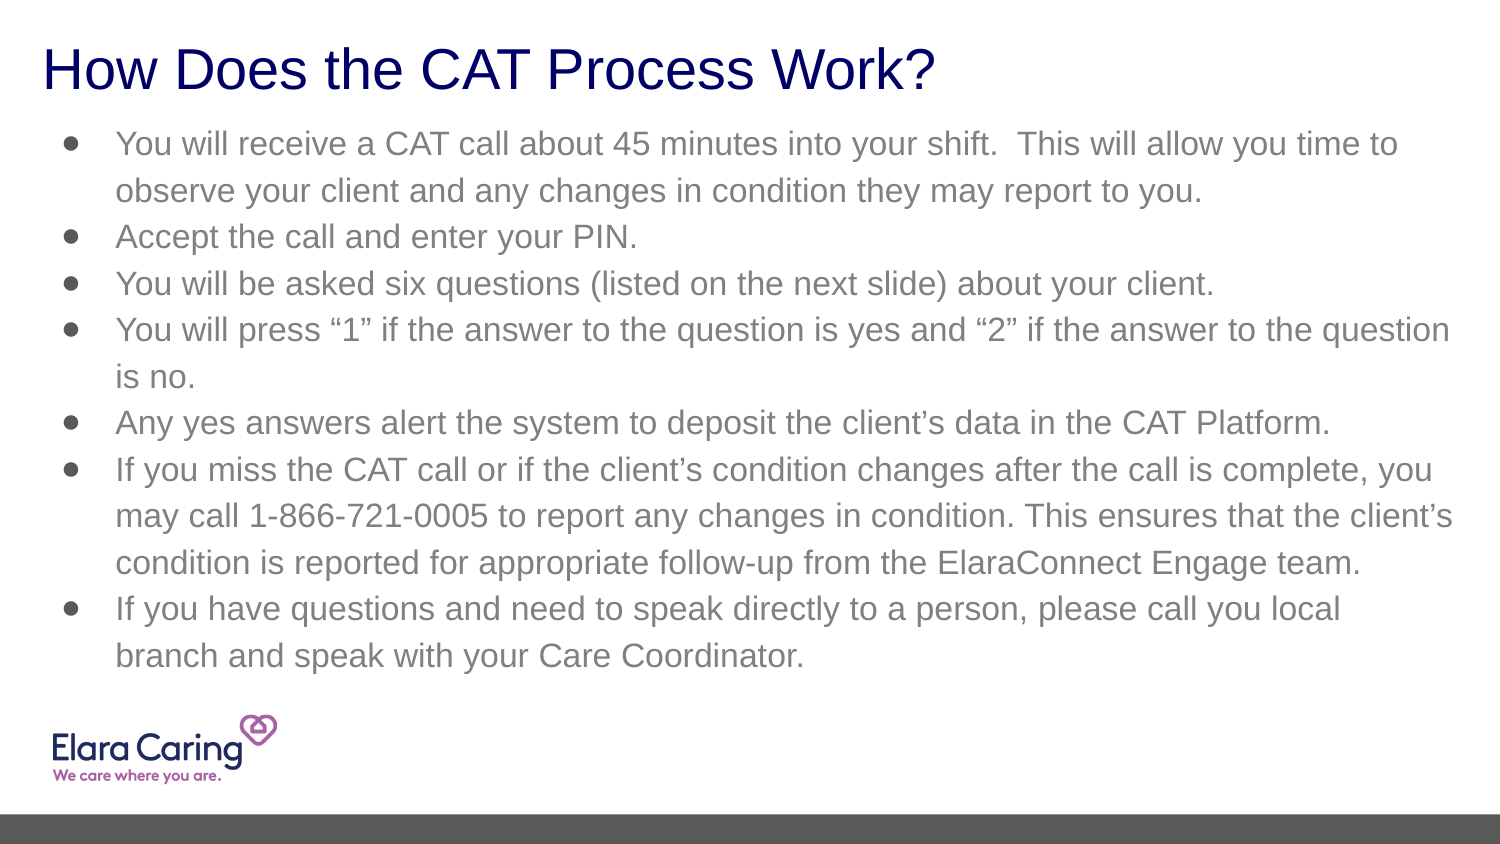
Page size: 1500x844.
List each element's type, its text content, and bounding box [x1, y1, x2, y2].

list You will receive a CAT call about 45 minutes into your shift. This will allow you time to observe your client and any changes in condition they may report to you. Accept the call and enter your PIN. You will be asked six questions (listed on the next slide) about your client. You will press “1” if the answer to the question is yes and “2” if the answer to the question is no. Any yes answers alert the system to deposit the client’s data in the CAT Platform. If you miss the CAT call or if the client’s condition changes after the call is complete, you may call 1-866-721-0005 to report any changes in condition. This ensures that the client’s condition is reported for appropriate follow-up from the ElaraConnect Engage team. If you have questions and need to speak directly to a person, please call you local branch and speak with your Care Coordinator. [27, 108, 1469, 715]
title How Does the CAT Process Work? [27, 23, 1469, 108]
picture [47, 715, 283, 788]
